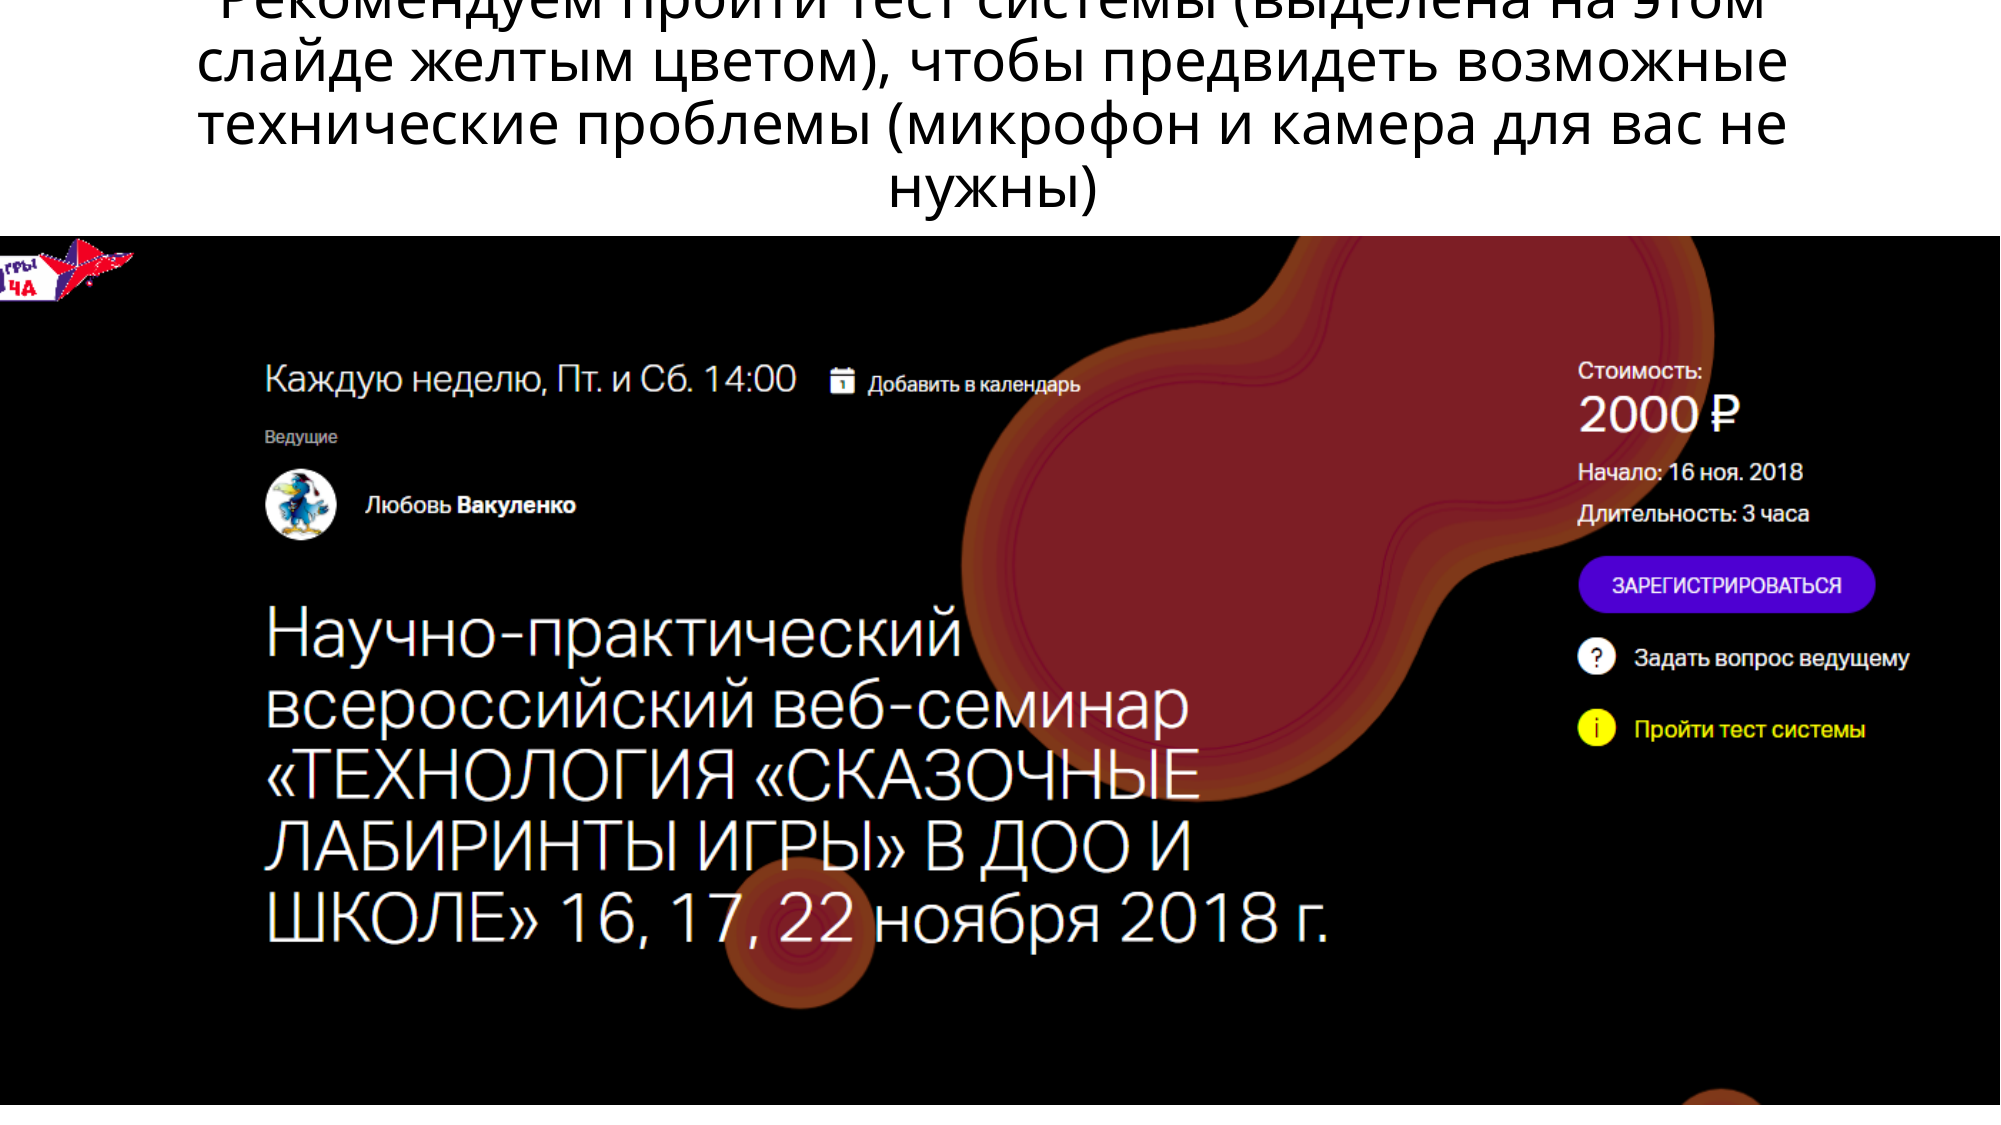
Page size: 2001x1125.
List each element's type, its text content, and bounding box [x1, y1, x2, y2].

picture [0, 236, 2000, 1105]
title Рекомендуем пройти тест системы (выделена на этом слайде желтым цветом), чтобы предвидеть возможные технические проблемы (микрофон и камера для вас не нужны) [137, 59, 1849, 129]
